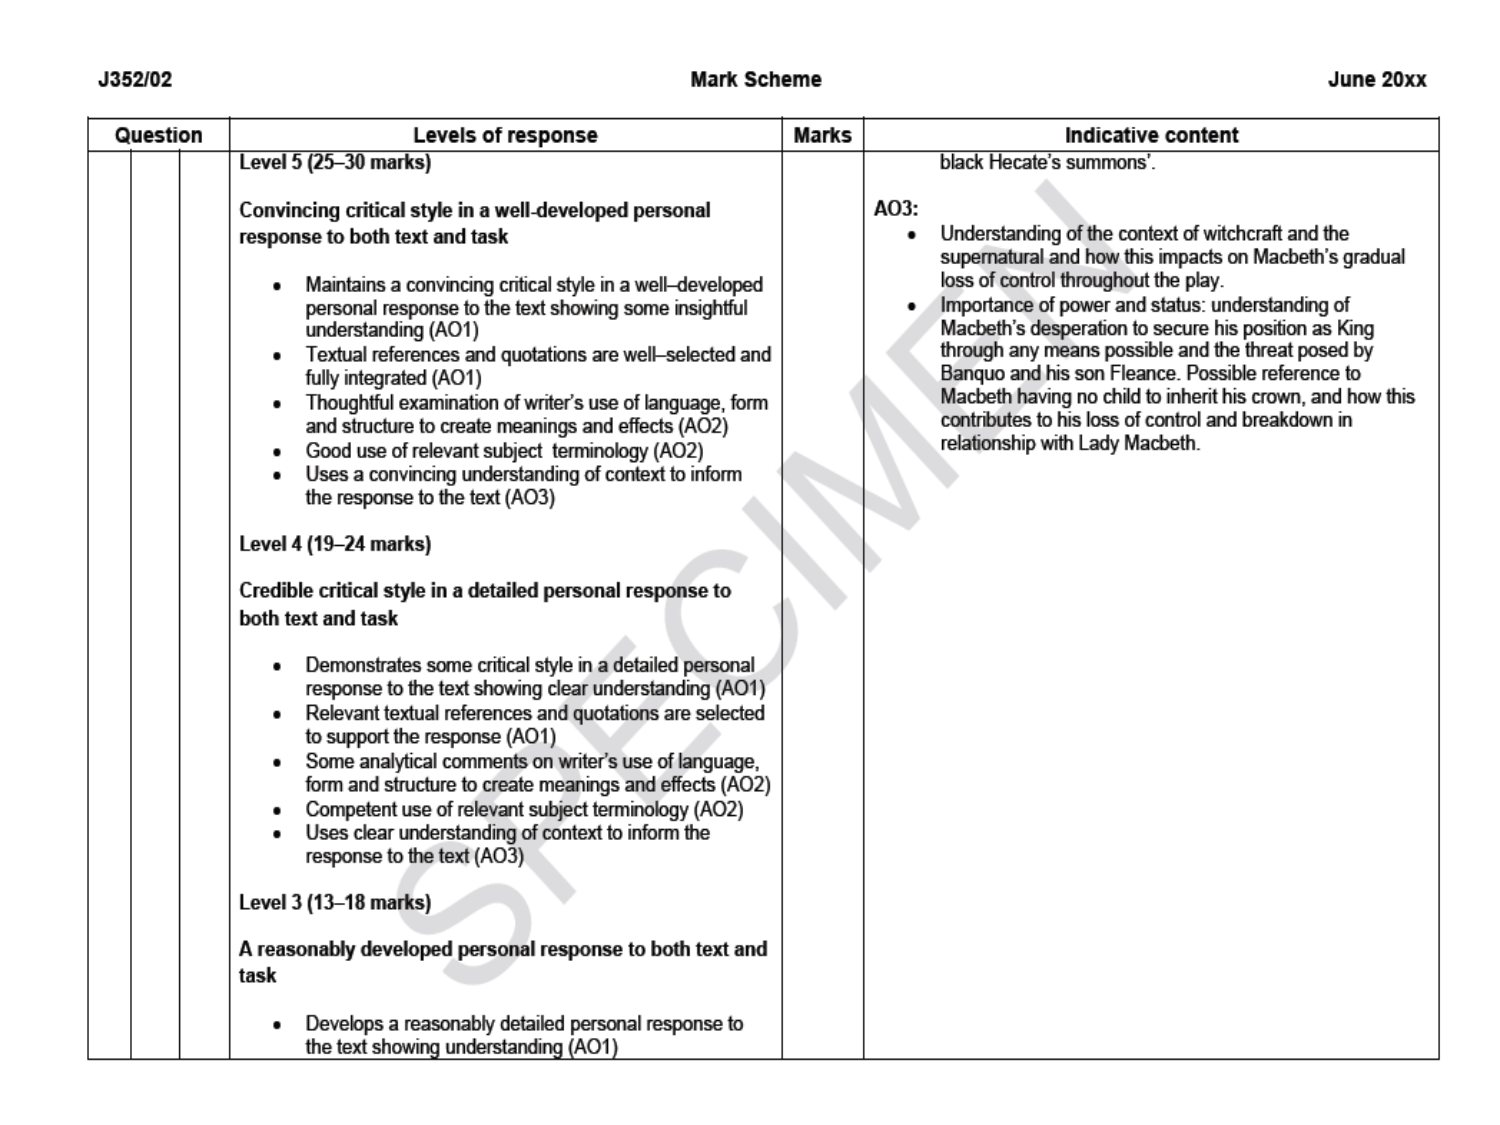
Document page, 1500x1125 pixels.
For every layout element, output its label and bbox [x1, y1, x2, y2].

list [41, 18, 1459, 1071]
